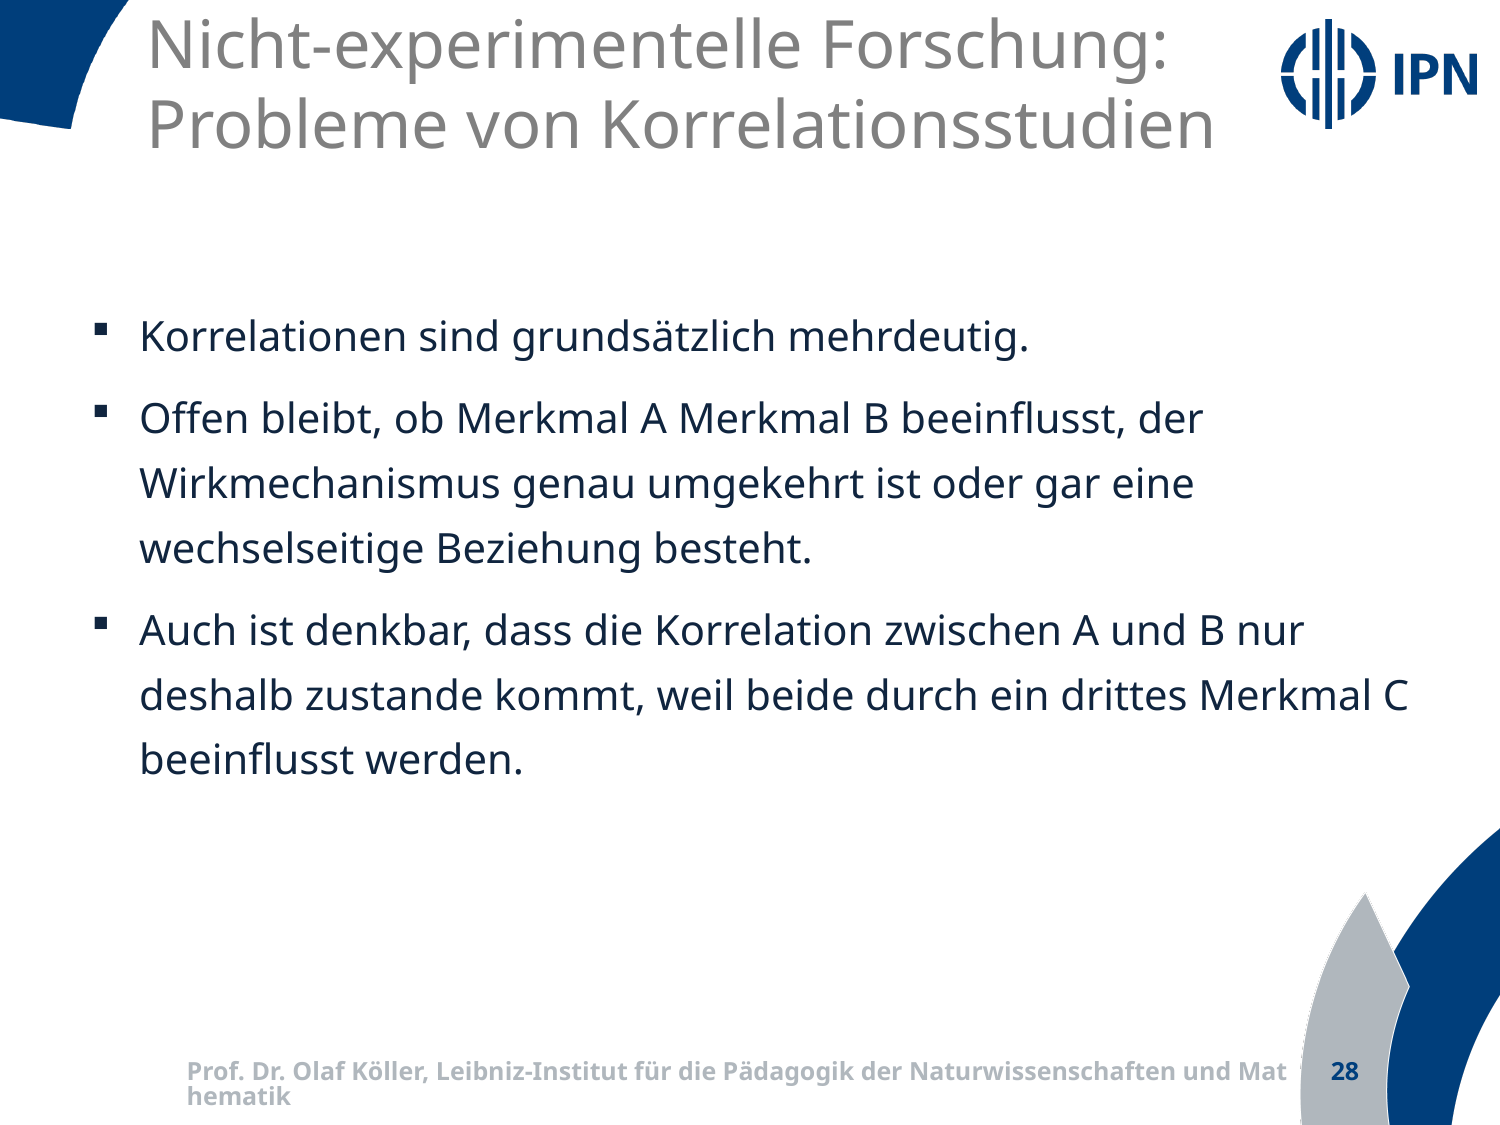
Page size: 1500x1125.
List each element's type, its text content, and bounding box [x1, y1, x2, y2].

text_box Korrelationen sind grundsätzlich mehrdeutig. Offen bleibt, ob Merkmal A Merkmal B beeinflusst, der Wirkmechanismus genau umgekehrt ist oder gar eine wechselseitige Beziehung besteht. Auch ist denkbar, dass die Korrelation zwischen A und B nur deshalb zustande kommt, weil beide durch ein drittes Merkmal C beeinflusst werden. [76, 287, 1442, 791]
picture [1299, 828, 1500, 1125]
slide_number 28 [1313, 1042, 1380, 1103]
title Nicht-experimentelle Forschung: Probleme von Korrelationsstudien [131, 38, 1258, 125]
footer Prof. Dr. Olaf Köller, Leibniz-Institut für die Pädagogik der Naturwissenschaften und Mathematik [171, 1042, 1313, 1103]
picture [1281, 19, 1477, 129]
picture [0, 0, 129, 129]
